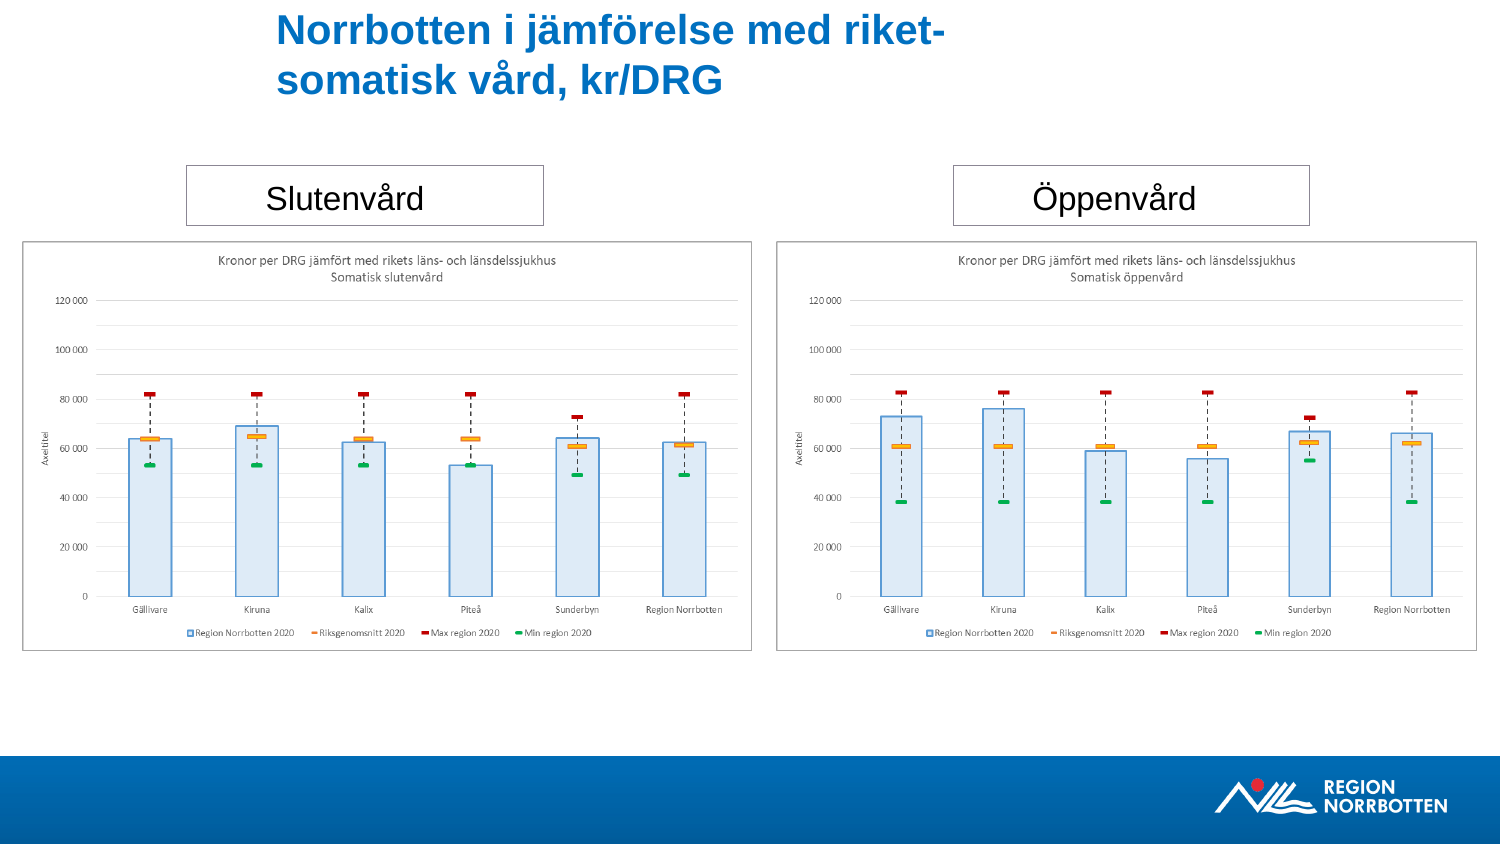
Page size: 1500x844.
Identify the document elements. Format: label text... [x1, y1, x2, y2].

text_box Slutenvård [186, 165, 544, 226]
picture [776, 241, 1478, 651]
title Norrbotten i jämförelse med riket- somatisk vård, kr/DRG [261, 39, 1242, 111]
text_box Öppenvård [953, 165, 1310, 226]
picture [0, 756, 1500, 844]
picture [22, 241, 752, 651]
